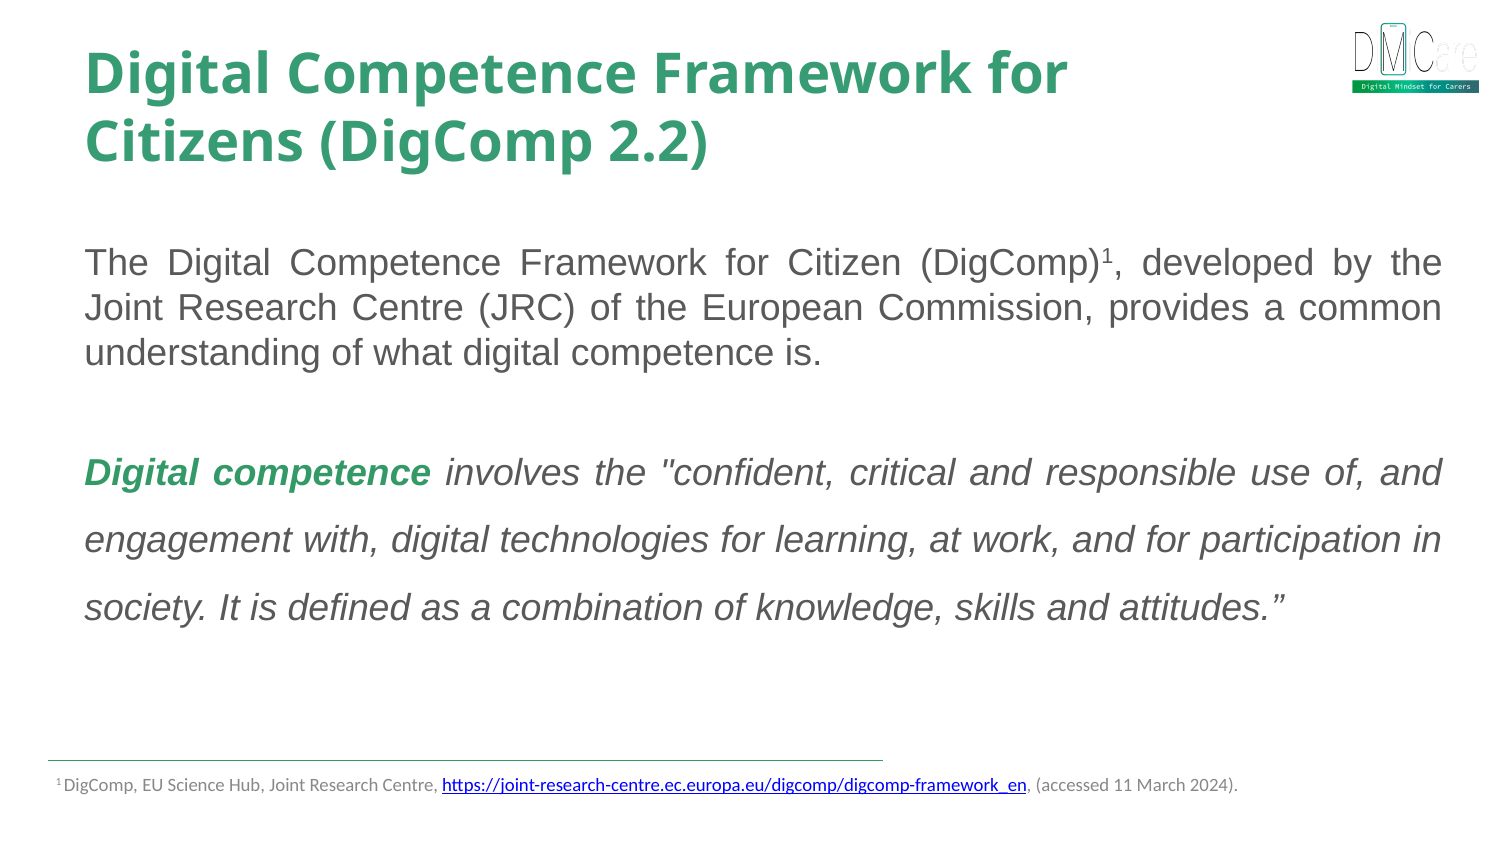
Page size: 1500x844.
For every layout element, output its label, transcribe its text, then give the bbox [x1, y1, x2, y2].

text_box Digital Competence Framework for Citizens (DigComp 2.2) [84, 37, 1276, 123]
text_box [1352, 23, 1479, 93]
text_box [0, 124, 1500, 844]
